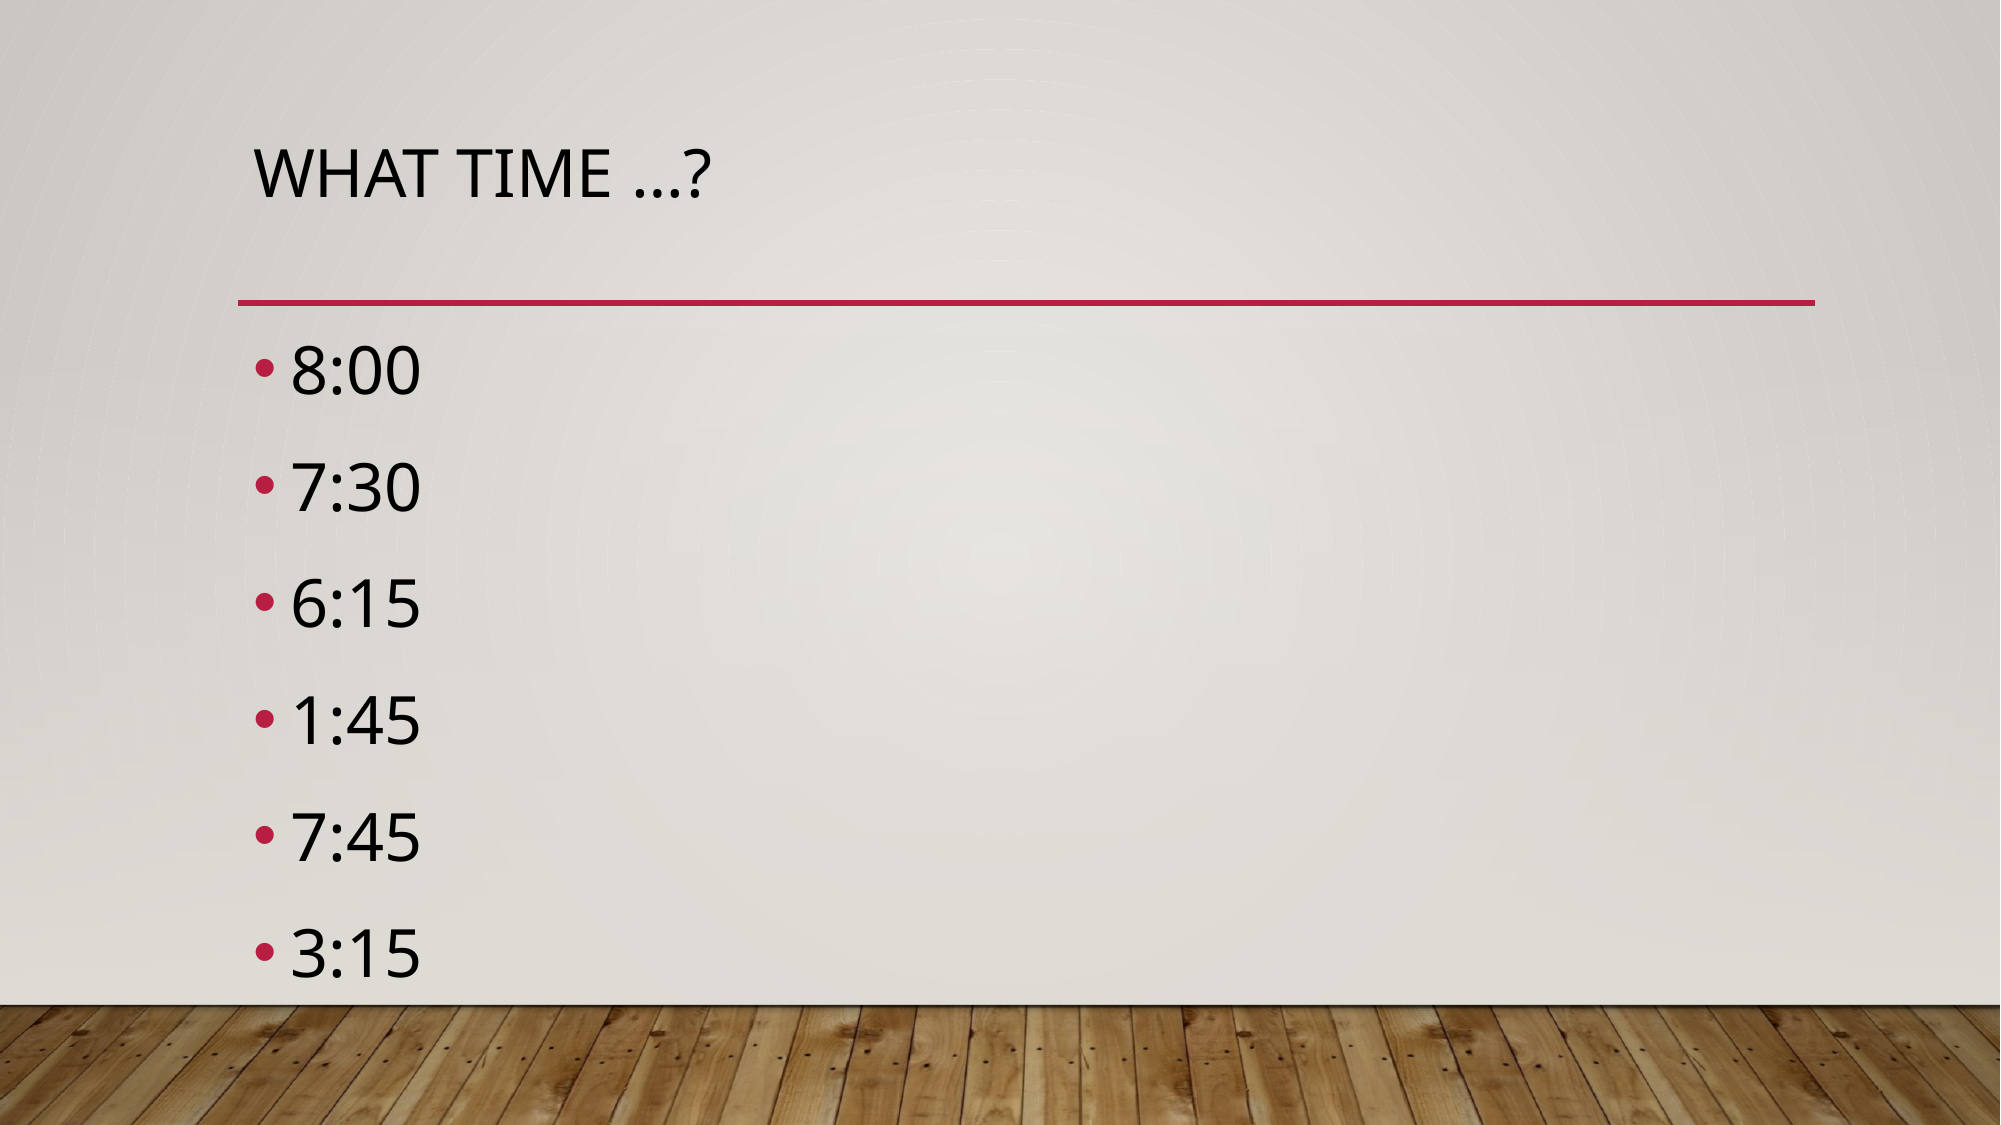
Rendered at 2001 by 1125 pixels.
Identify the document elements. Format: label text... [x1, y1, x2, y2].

list 8:00 7:30 6:15 1:45 7:45 3:15 [238, 304, 1814, 999]
title What time …? [238, 131, 1814, 304]
picture [0, 1005, 2000, 1125]
